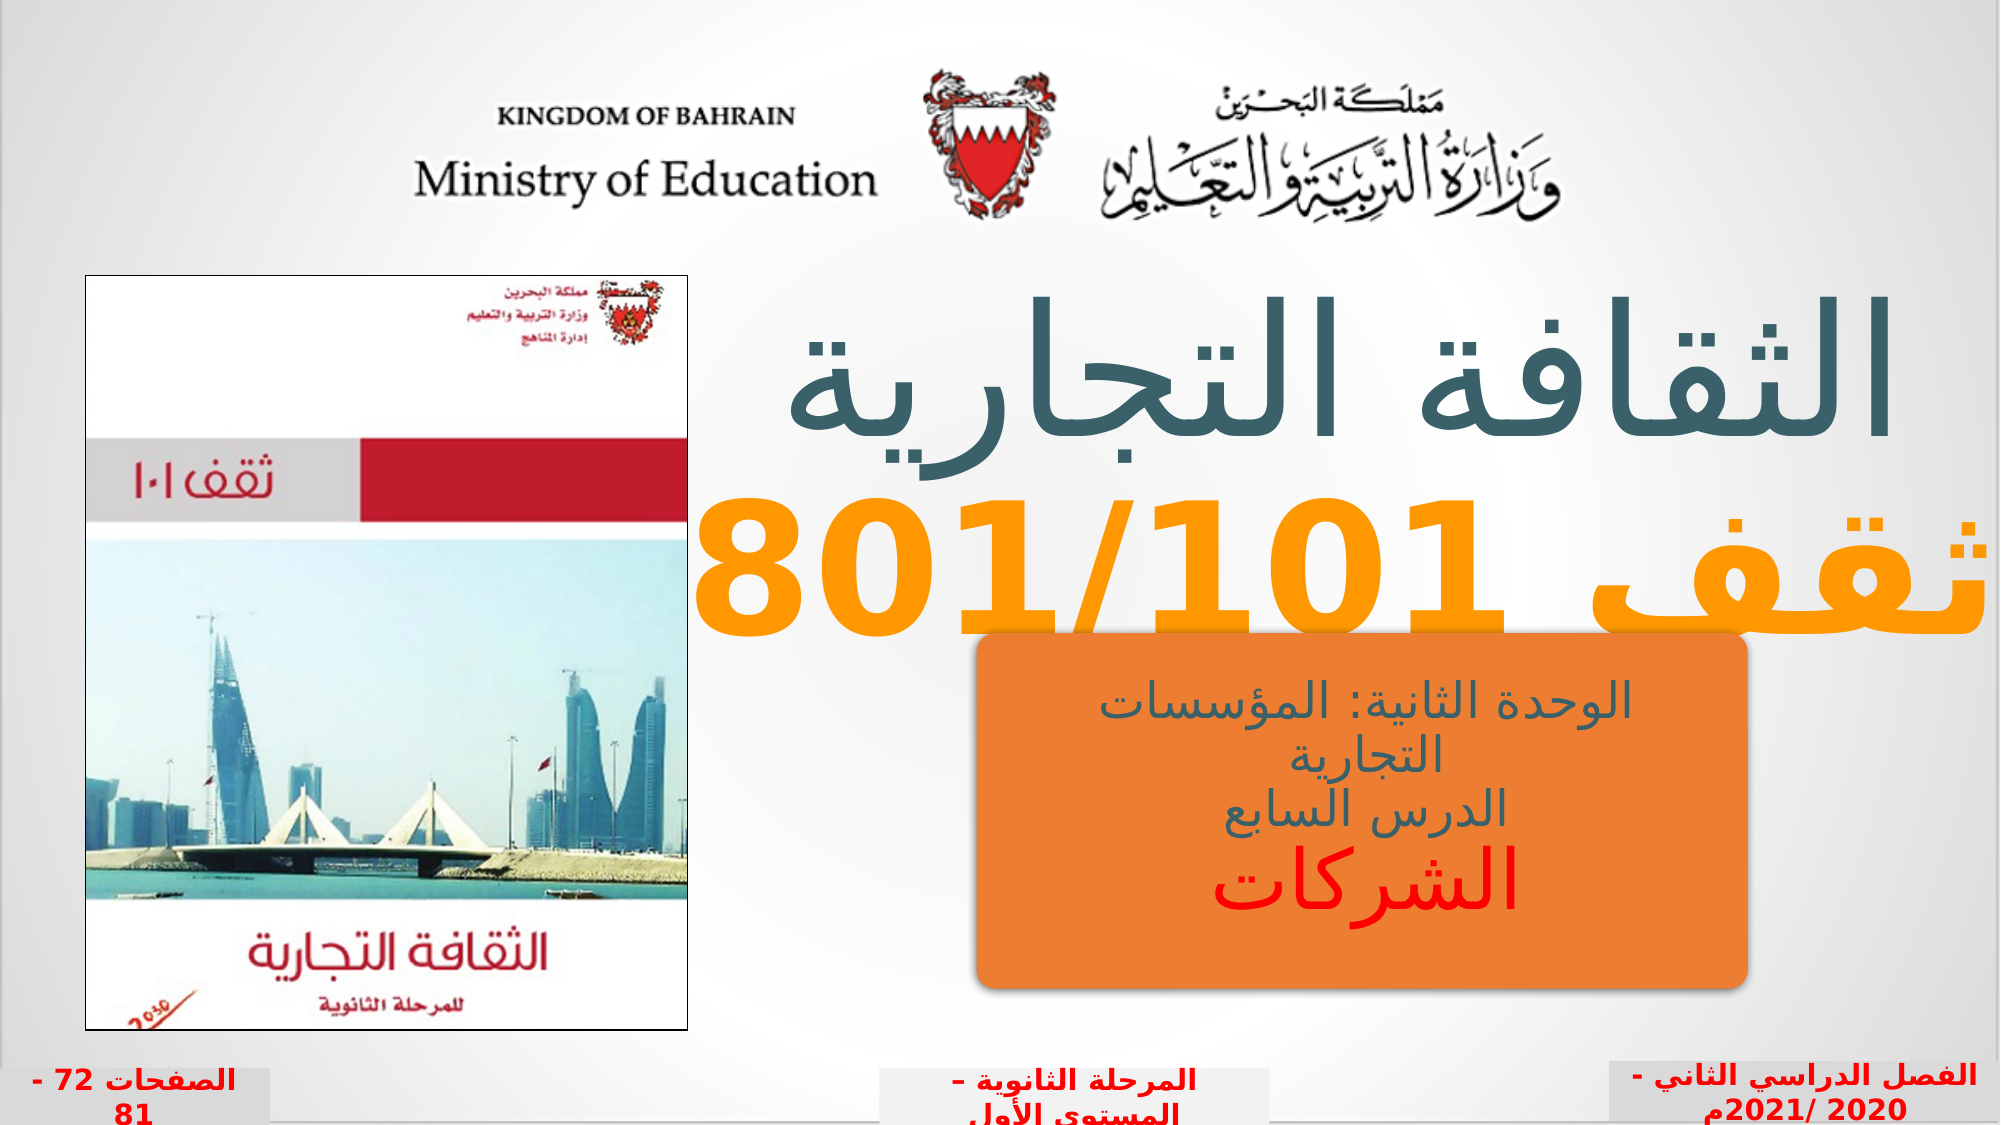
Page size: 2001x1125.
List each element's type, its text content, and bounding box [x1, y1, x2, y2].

picture [0, 0, 2001, 1125]
text_box المرحلة الثانوية – المستوى الأول [878, 1067, 1270, 1125]
text_box الثقافة التجارية ثقف 801/101 [688, 319, 2000, 634]
text_box الفصل الدراسي الثاني -2020 /2021م [1609, 1061, 2000, 1121]
text_box الوحدة الثانية: المؤسسات التجارية الدرس السابع الشركات [1009, 678, 1724, 926]
text_box [976, 633, 1748, 989]
text_box الصفحات 72 - 81 [0, 1067, 271, 1125]
